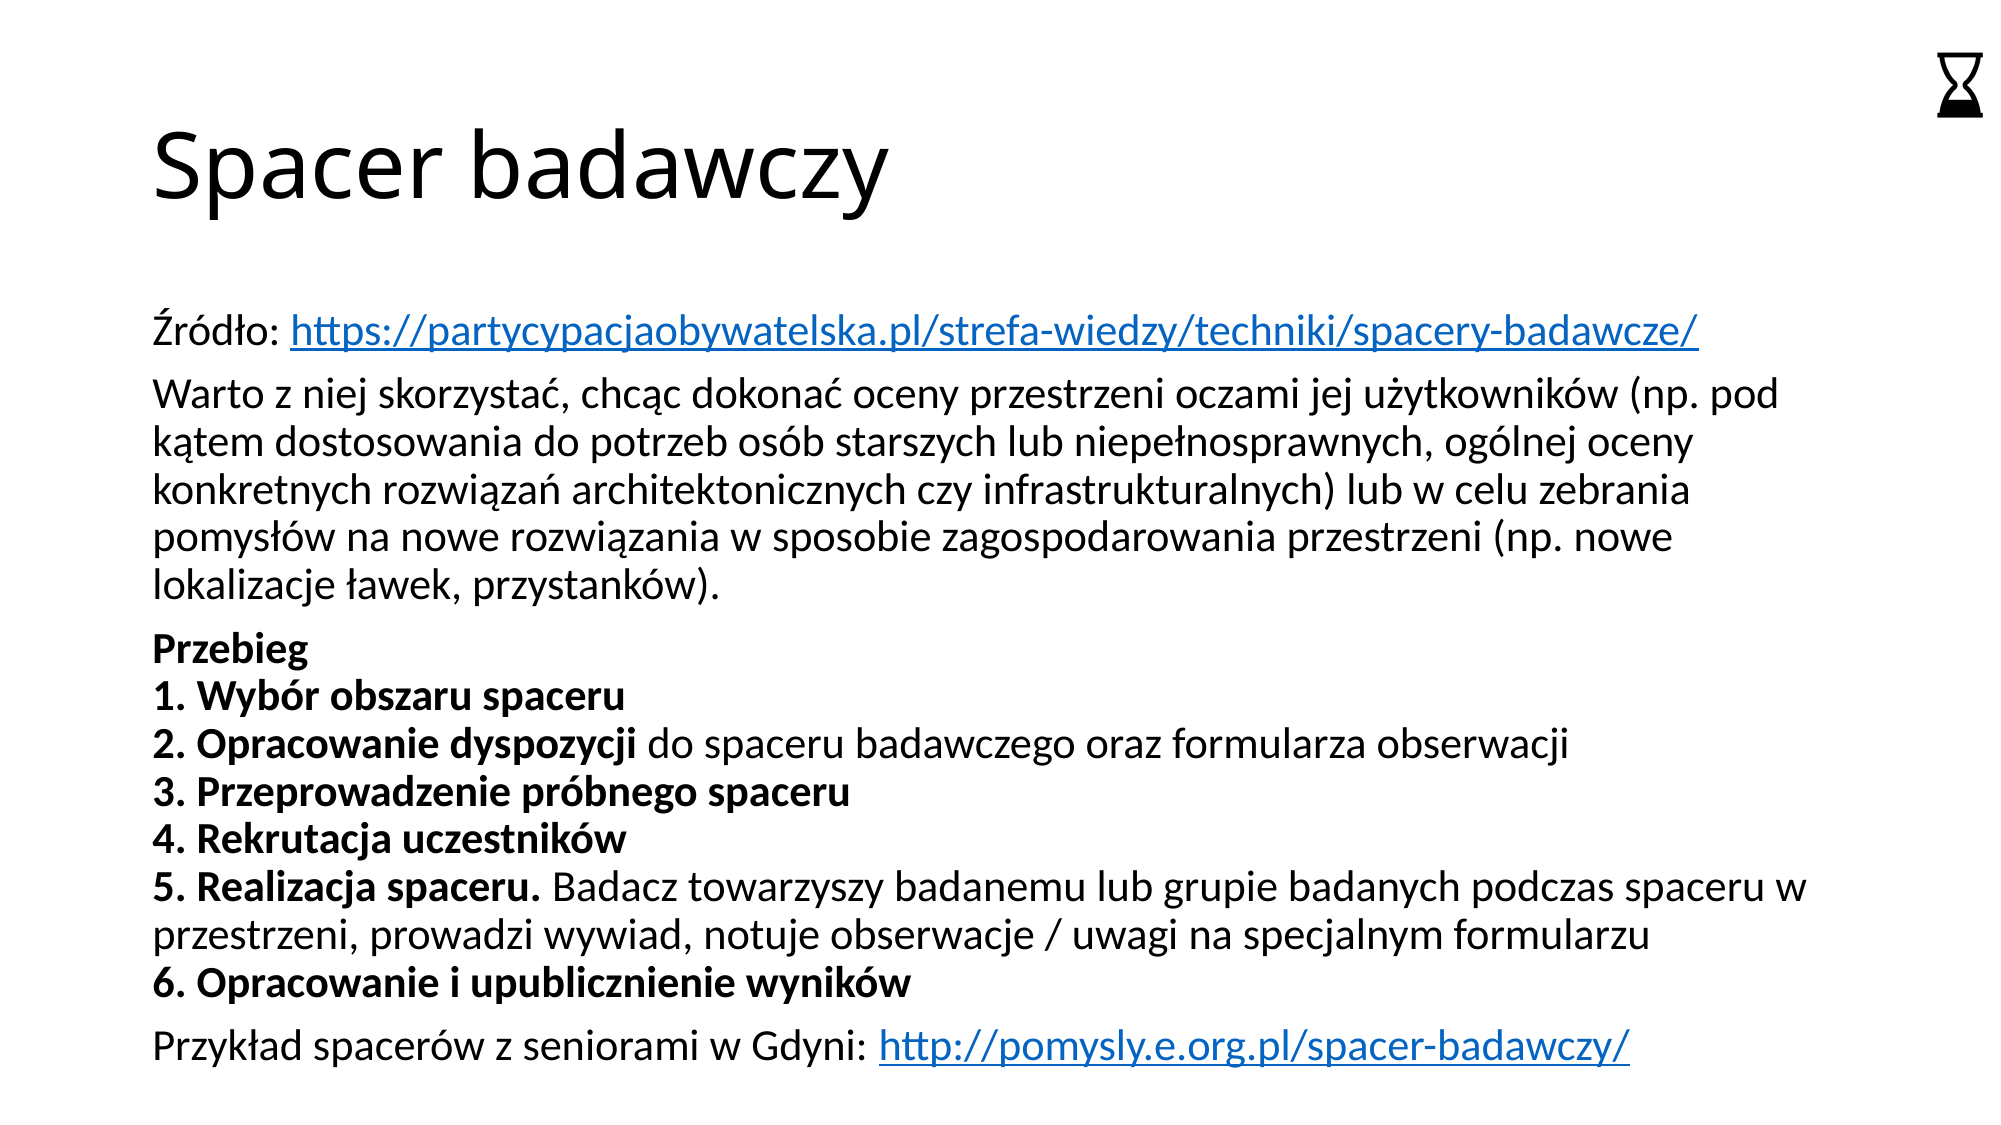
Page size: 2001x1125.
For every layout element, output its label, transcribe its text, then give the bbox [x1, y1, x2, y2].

list Źródło: https://partycypacjaobywatelska.pl/strefa-wiedzy/techniki/spacery-badawcze/ Warto z niej skorzystać, chcąc dokonać oceny przestrzeni oczami jej użytkowników (np. pod kątem dostosowania do potrzeb osób starszych lub niepełnosprawnych, ogólnej oceny konkretnych rozwiązań architektonicznych czy infrastrukturalnych) lub w celu zebrania pomysłów na nowe rozwiązania w sposobie zagospodarowania przestrzeni (np. nowe lokalizacje ławek, przystanków). Przebieg 1. Wybór obszaru spaceru 2. Opracowanie dyspozycji do spaceru badawczego oraz formularza obserwacji 3. Przeprowadzenie próbnego spaceru 4. Rekrutacja uczestników 5. Realizacja spaceru. Badacz towarzyszy badanemu lub grupie badanych podczas spaceru w przestrzeni, prowadzi wywiad, notuje obserwacje / uwagi na specjalnym formularzu 6. Opracowanie i upublicznienie wyników Przykład spacerów z seniorami w Gdyni: http://pomysly.e.org.pl/spacer-badawczy/ [137, 299, 1863, 1087]
title Spacer badawczy [137, 59, 1863, 278]
picture [1921, 46, 1999, 124]
